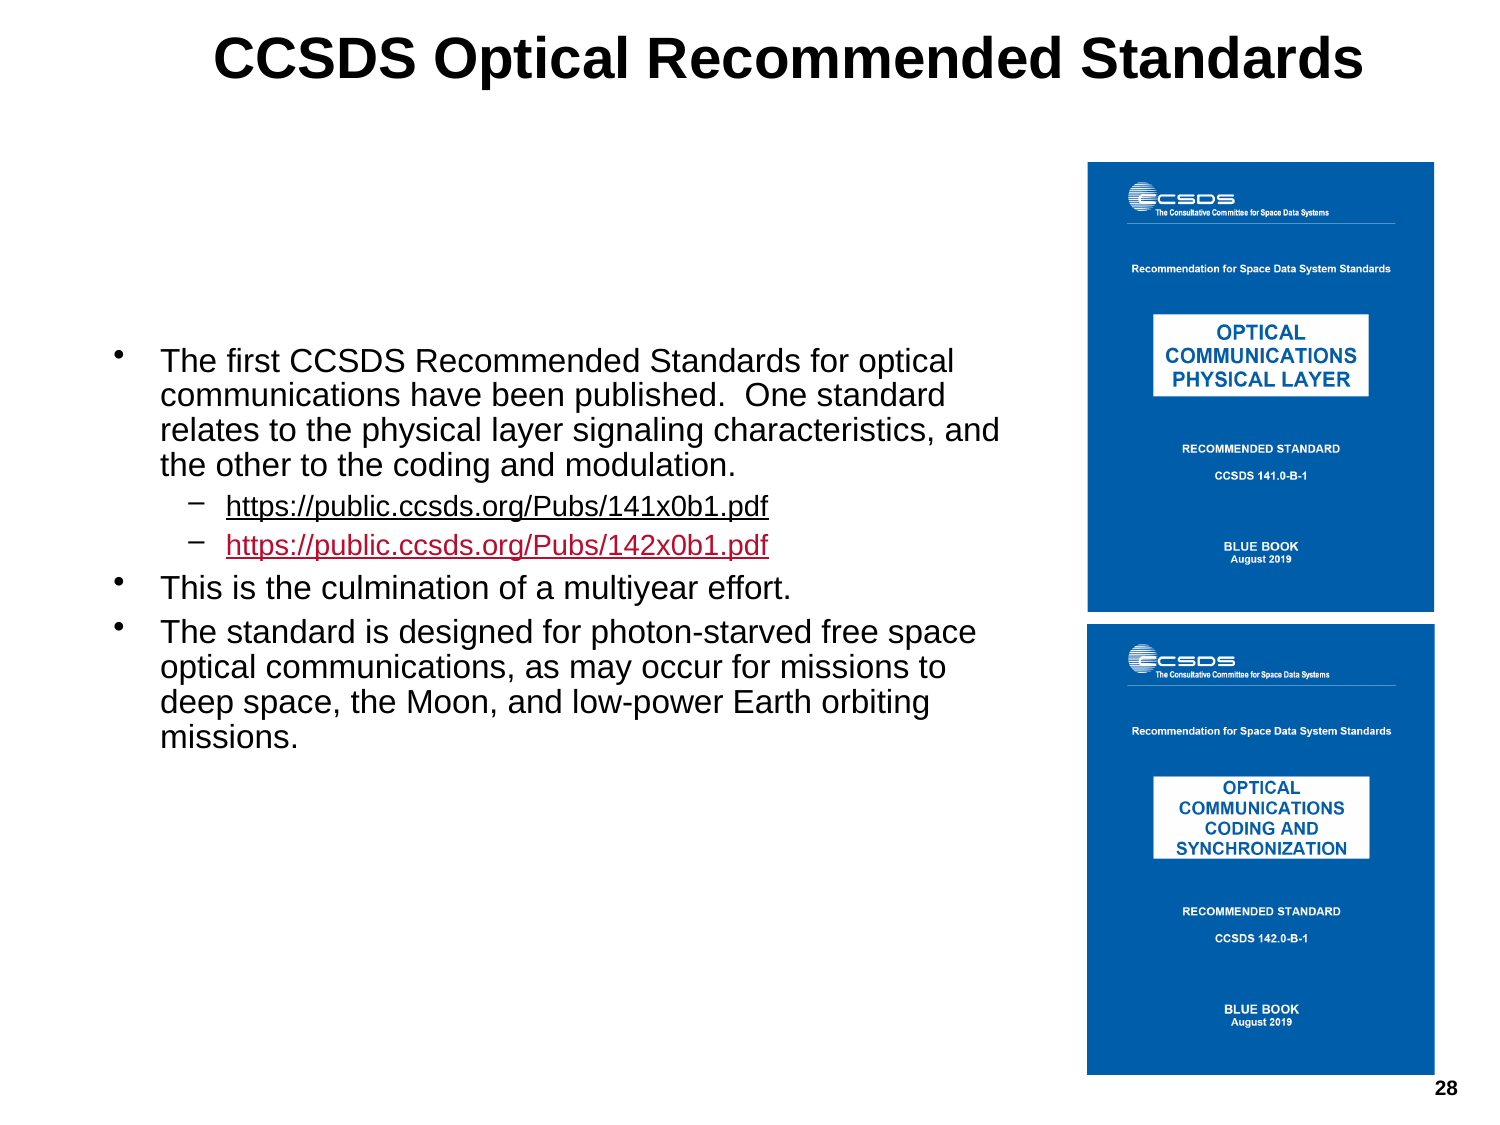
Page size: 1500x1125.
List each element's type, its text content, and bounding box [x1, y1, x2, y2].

text_box The first CCSDS Recommended Standards for optical communications have been published. One standard relates to the physical layer signaling characteristics, and the other to the coding and modulation. https://public.ccsds.org/Pubs/141x0b1.pdf https://public.ccsds.org/Pubs/142x0b1.pdf This is the culmination of a multiyear effort. The standard is designed for photon-starved free space optical communications, as may occur for missions to deep space, the Moon, and low-power Earth orbiting missions. [98, 336, 1036, 815]
text_box CCSDS Optical Recommended Standards [79, 12, 1500, 130]
picture [1086, 624, 1435, 1075]
picture [1087, 162, 1435, 612]
